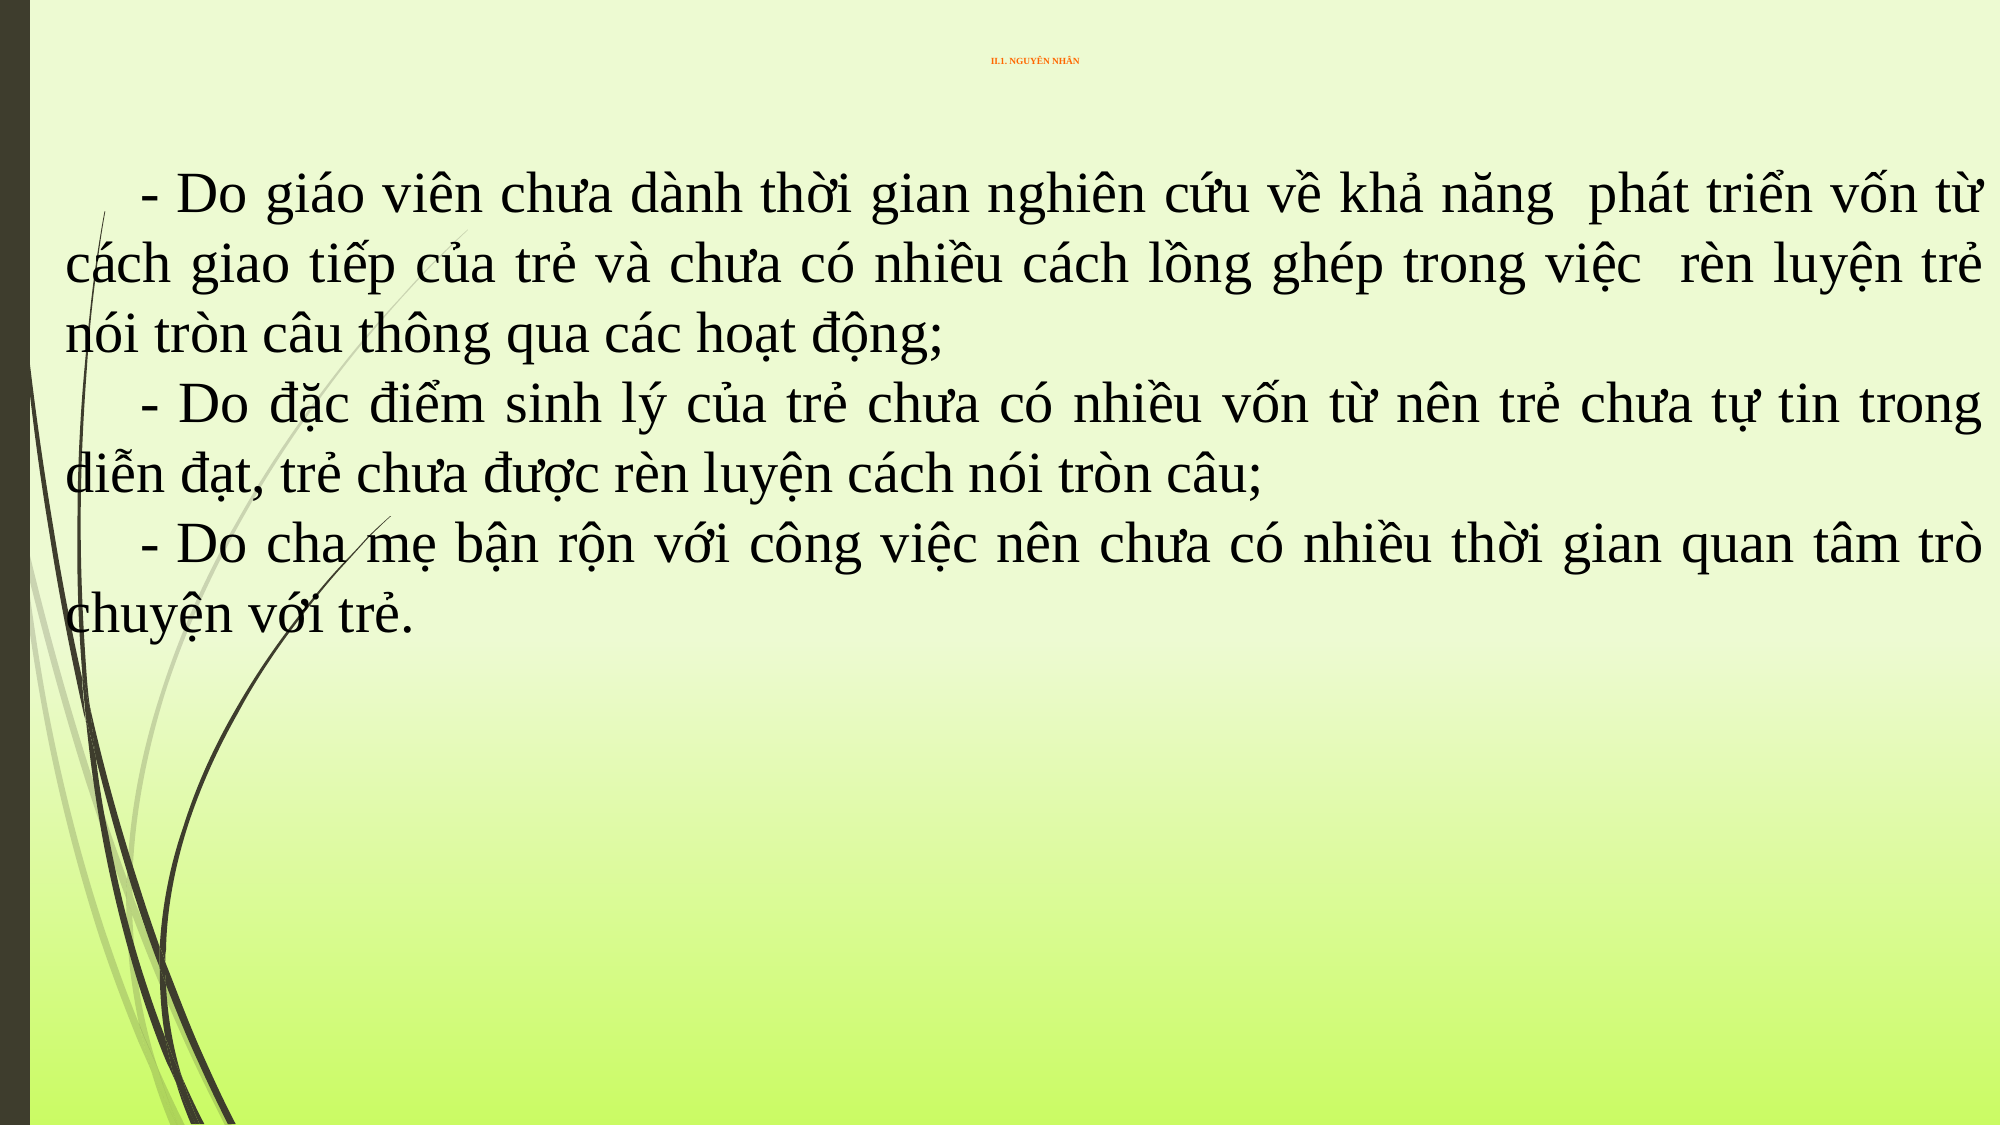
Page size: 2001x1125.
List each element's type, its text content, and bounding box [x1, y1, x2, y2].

list - Do giáo viên chưa dành thời gian nghiên cứu về khả năng phát triển vốn từ cách giao tiếp của trẻ và chưa có nhiều cách lồng ghép trong việc rèn luyện trẻ nói tròn câu thông qua các hoạt động; - Do đặc điểm sinh lý của trẻ chưa có nhiều vốn từ nên trẻ chưa tự tin trong diễn đạt, trẻ chưa được rèn luyện cách nói tròn câu; - Do cha mẹ bận rộn với công việc nên chưa có nhiều thời gian quan tâm trò chuyện với trẻ. [50, 146, 2000, 997]
title II.1. NGUYÊN NHÂN [70, 0, 2000, 122]
